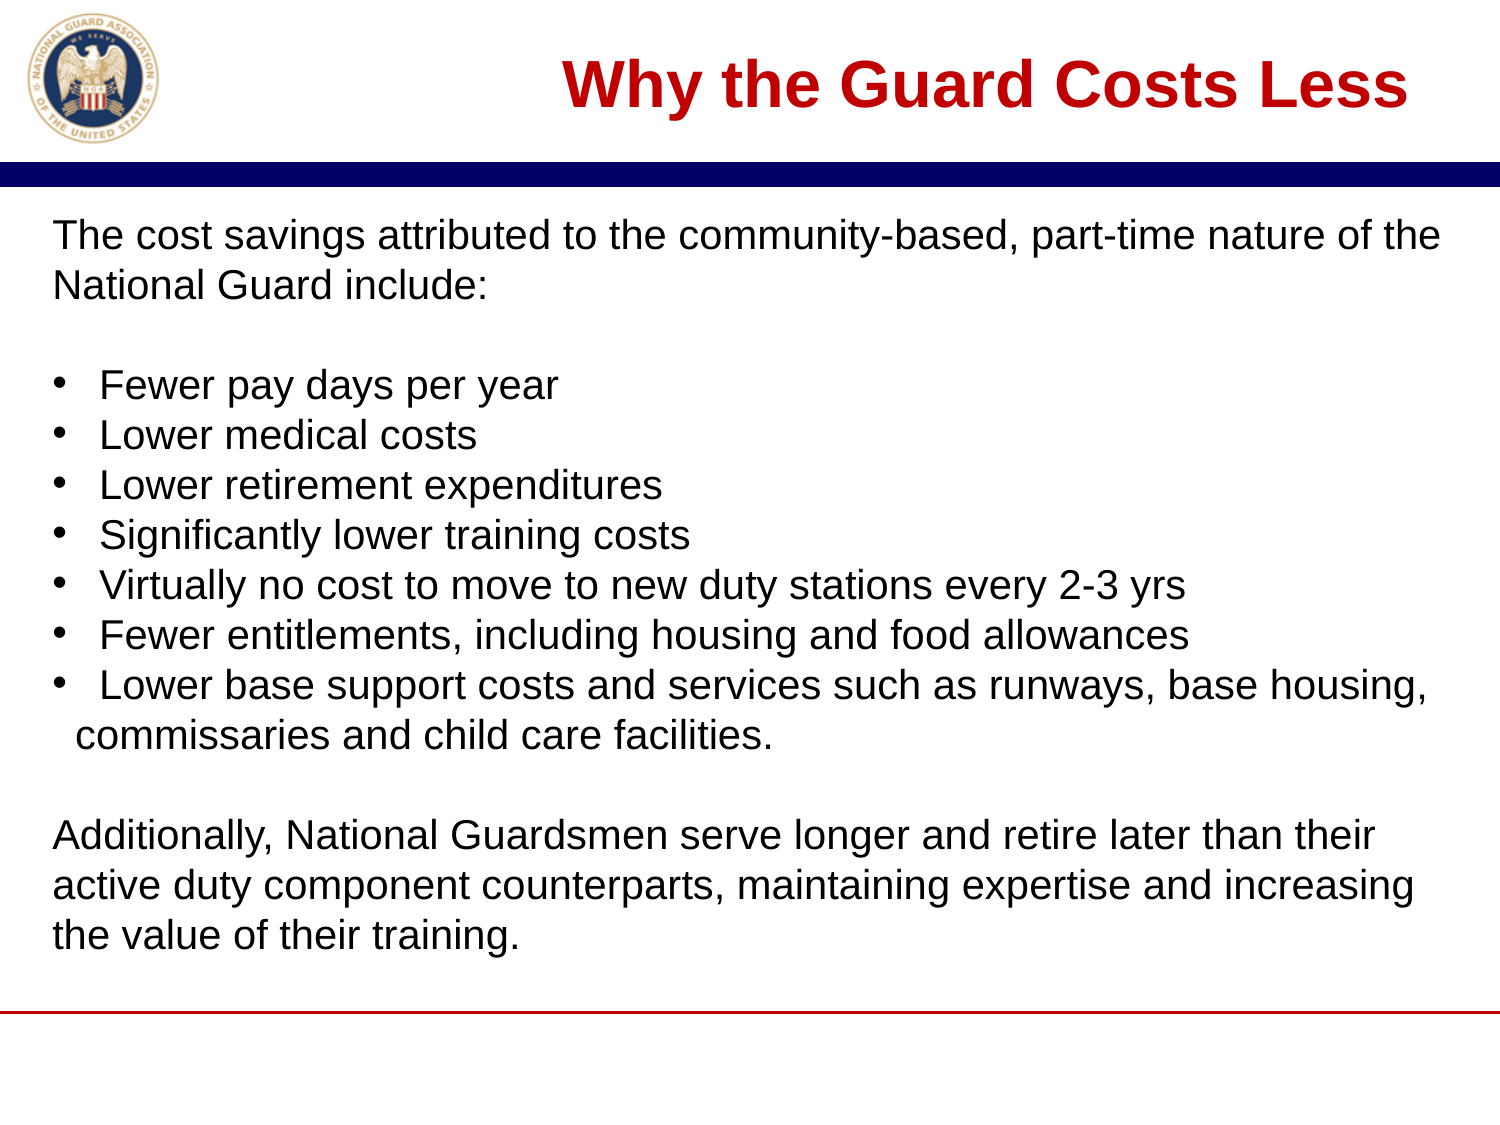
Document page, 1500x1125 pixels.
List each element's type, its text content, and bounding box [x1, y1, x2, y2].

picture [24, 9, 112, 150]
title Why the Guard Costs Less [112, 0, 1463, 175]
text_box The cost savings attributed to the community-based, part-time nature of the National Guard include: Fewer pay days per year Lower medical costs Lower retirement expenditures Significantly lower training costs Virtually no cost to move to new duty stations every 2-3 yrs Fewer entitlements, including housing and food allowances Lower base support costs and services such as runways, base housing, commissaries and child care facilities. Additionally, National Guardsmen serve longer and retire later than their active duty component counterparts, maintaining expertise and increasing the value of their training. [37, 200, 1475, 966]
